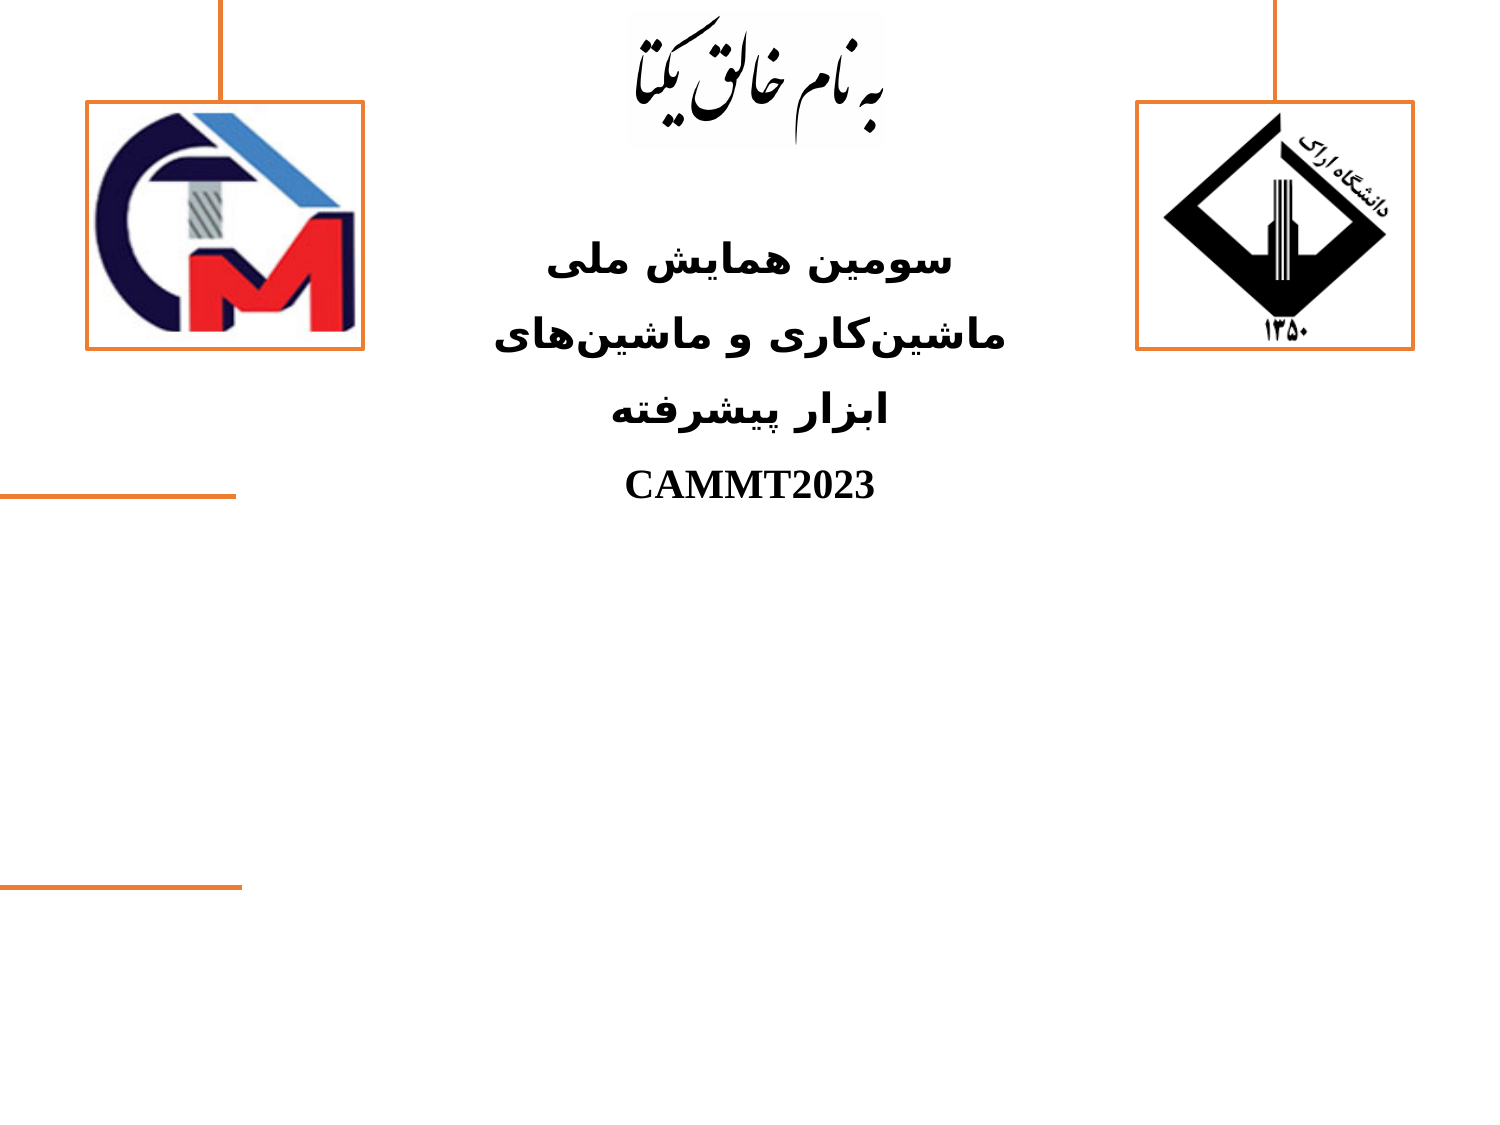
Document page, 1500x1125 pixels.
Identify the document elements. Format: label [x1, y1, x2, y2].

picture [1139, 104, 1411, 347]
picture [627, 11, 885, 149]
picture [89, 104, 361, 347]
